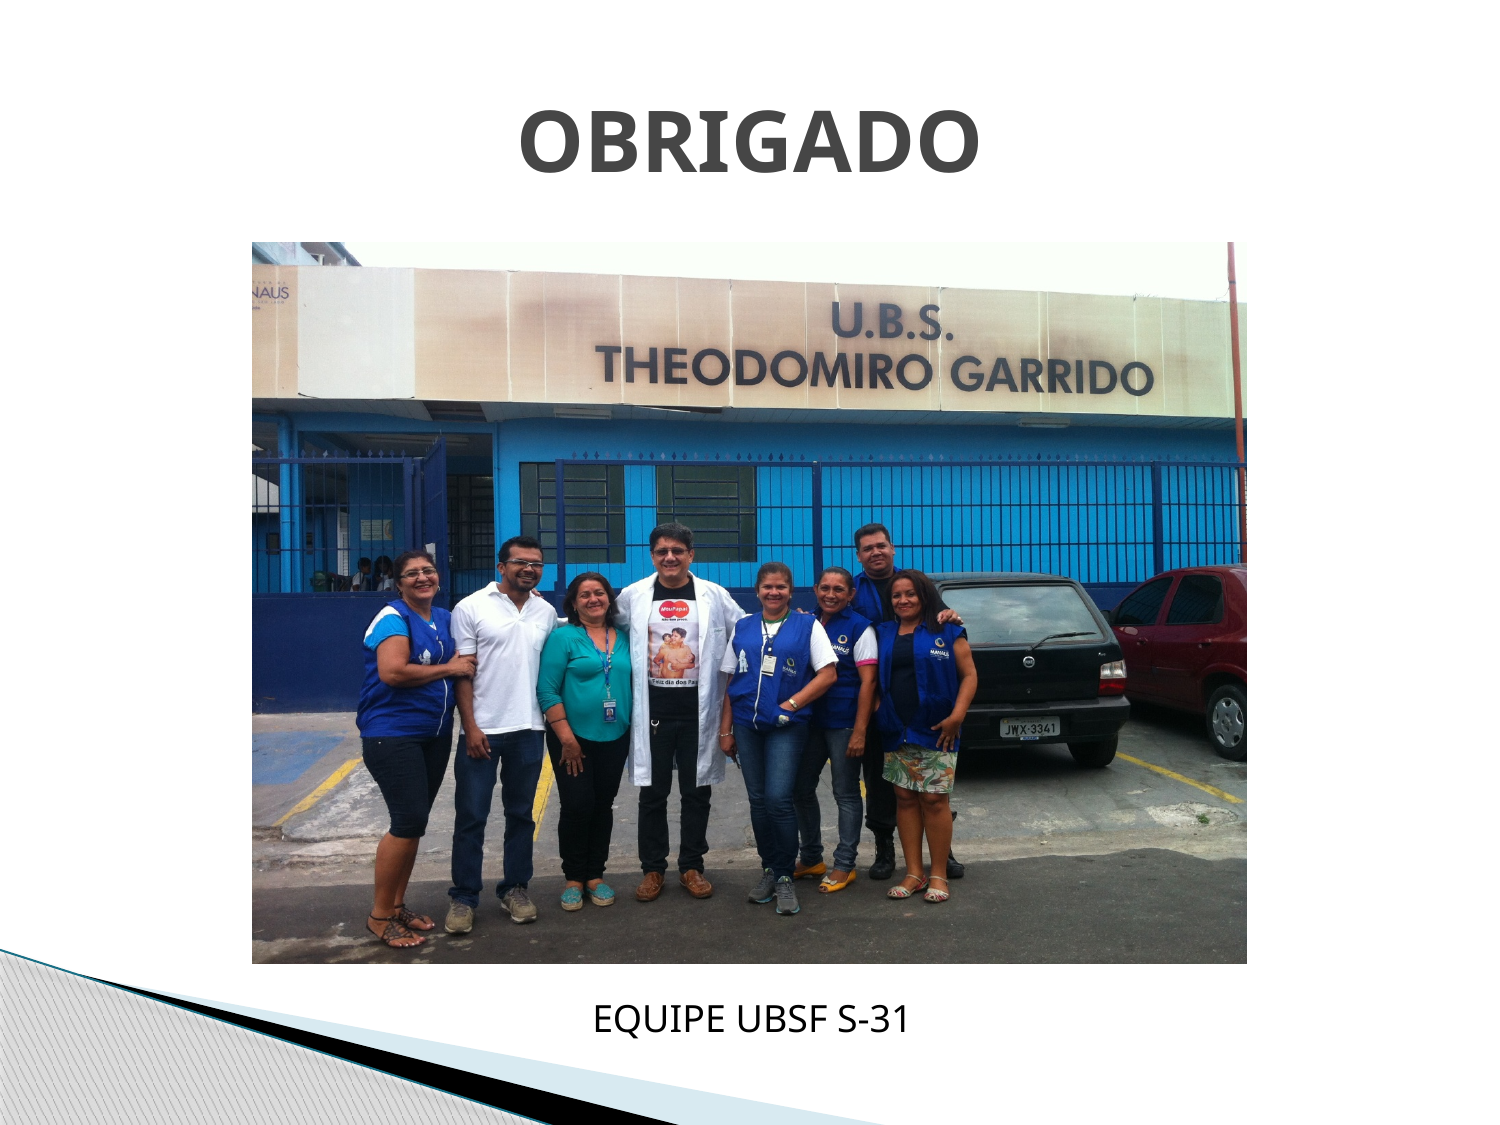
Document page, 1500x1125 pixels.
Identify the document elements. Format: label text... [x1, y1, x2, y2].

title OBRIGADO [75, 45, 1425, 233]
text_box EQUIPE UBSF S-31 [277, 987, 1235, 1048]
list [252, 242, 1248, 965]
